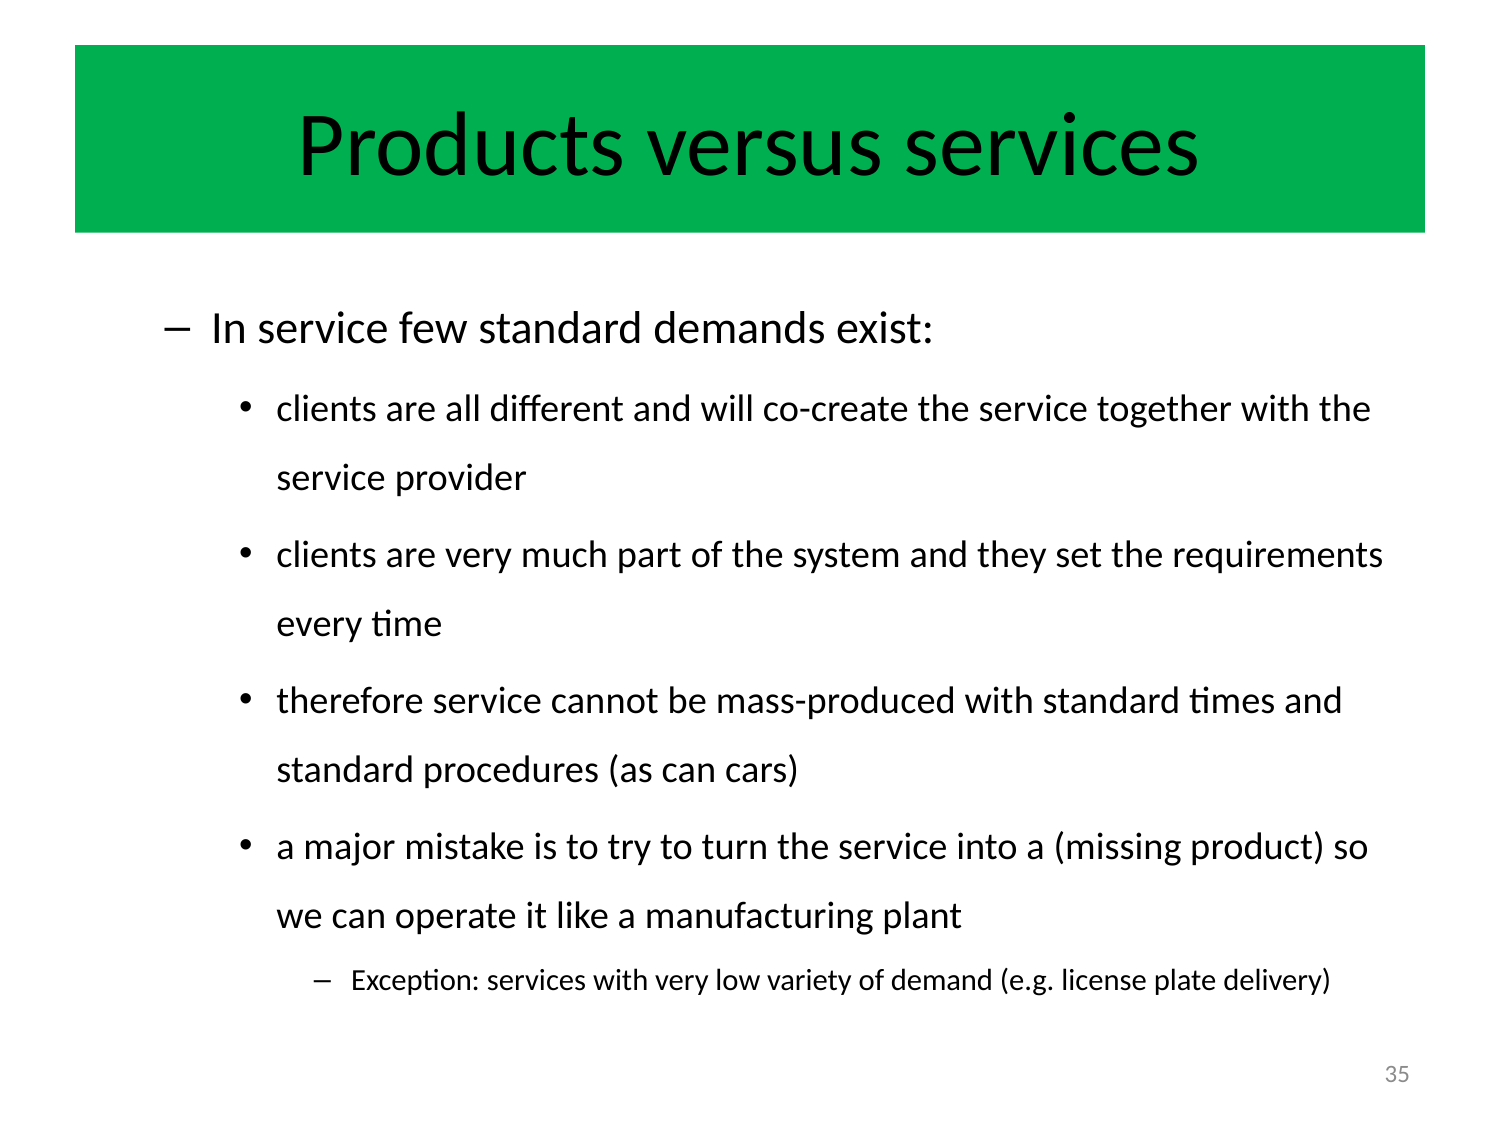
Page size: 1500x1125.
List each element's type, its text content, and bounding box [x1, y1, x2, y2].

title Products versus services [75, 45, 1425, 233]
list In service few standard demands exist: clients are all different and will co-create the service together with the service provider clients are very much part of the system and they set the requirements every time therefore service cannot be mass-produced with standard times and standard procedures (as can cars) a major mistake is to try to turn the service into a (missing product) so we can operate it like a manufacturing plant Exception: services with very low variety of demand (e.g. license plate delivery) [75, 262, 1425, 1005]
slide_number 35 [1074, 1042, 1425, 1103]
